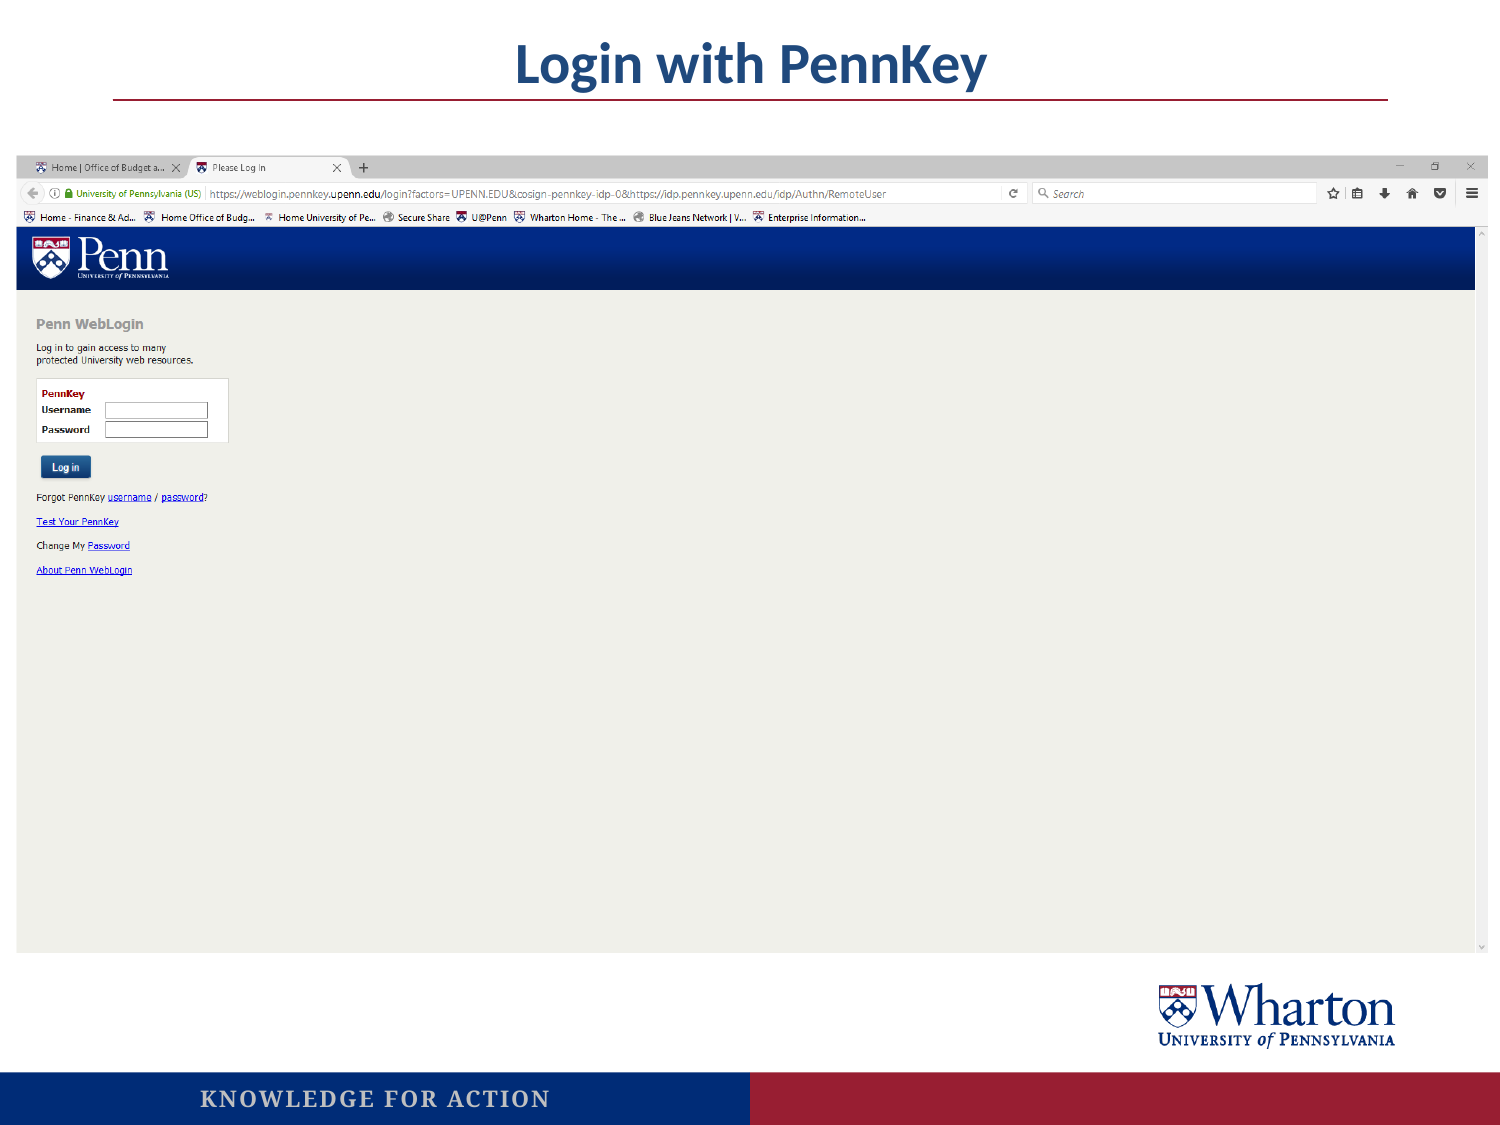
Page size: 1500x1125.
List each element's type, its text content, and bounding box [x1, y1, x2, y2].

picture [1149, 972, 1403, 1060]
picture [9, 149, 1494, 960]
text_box Login with PennKey [76, 26, 1427, 95]
